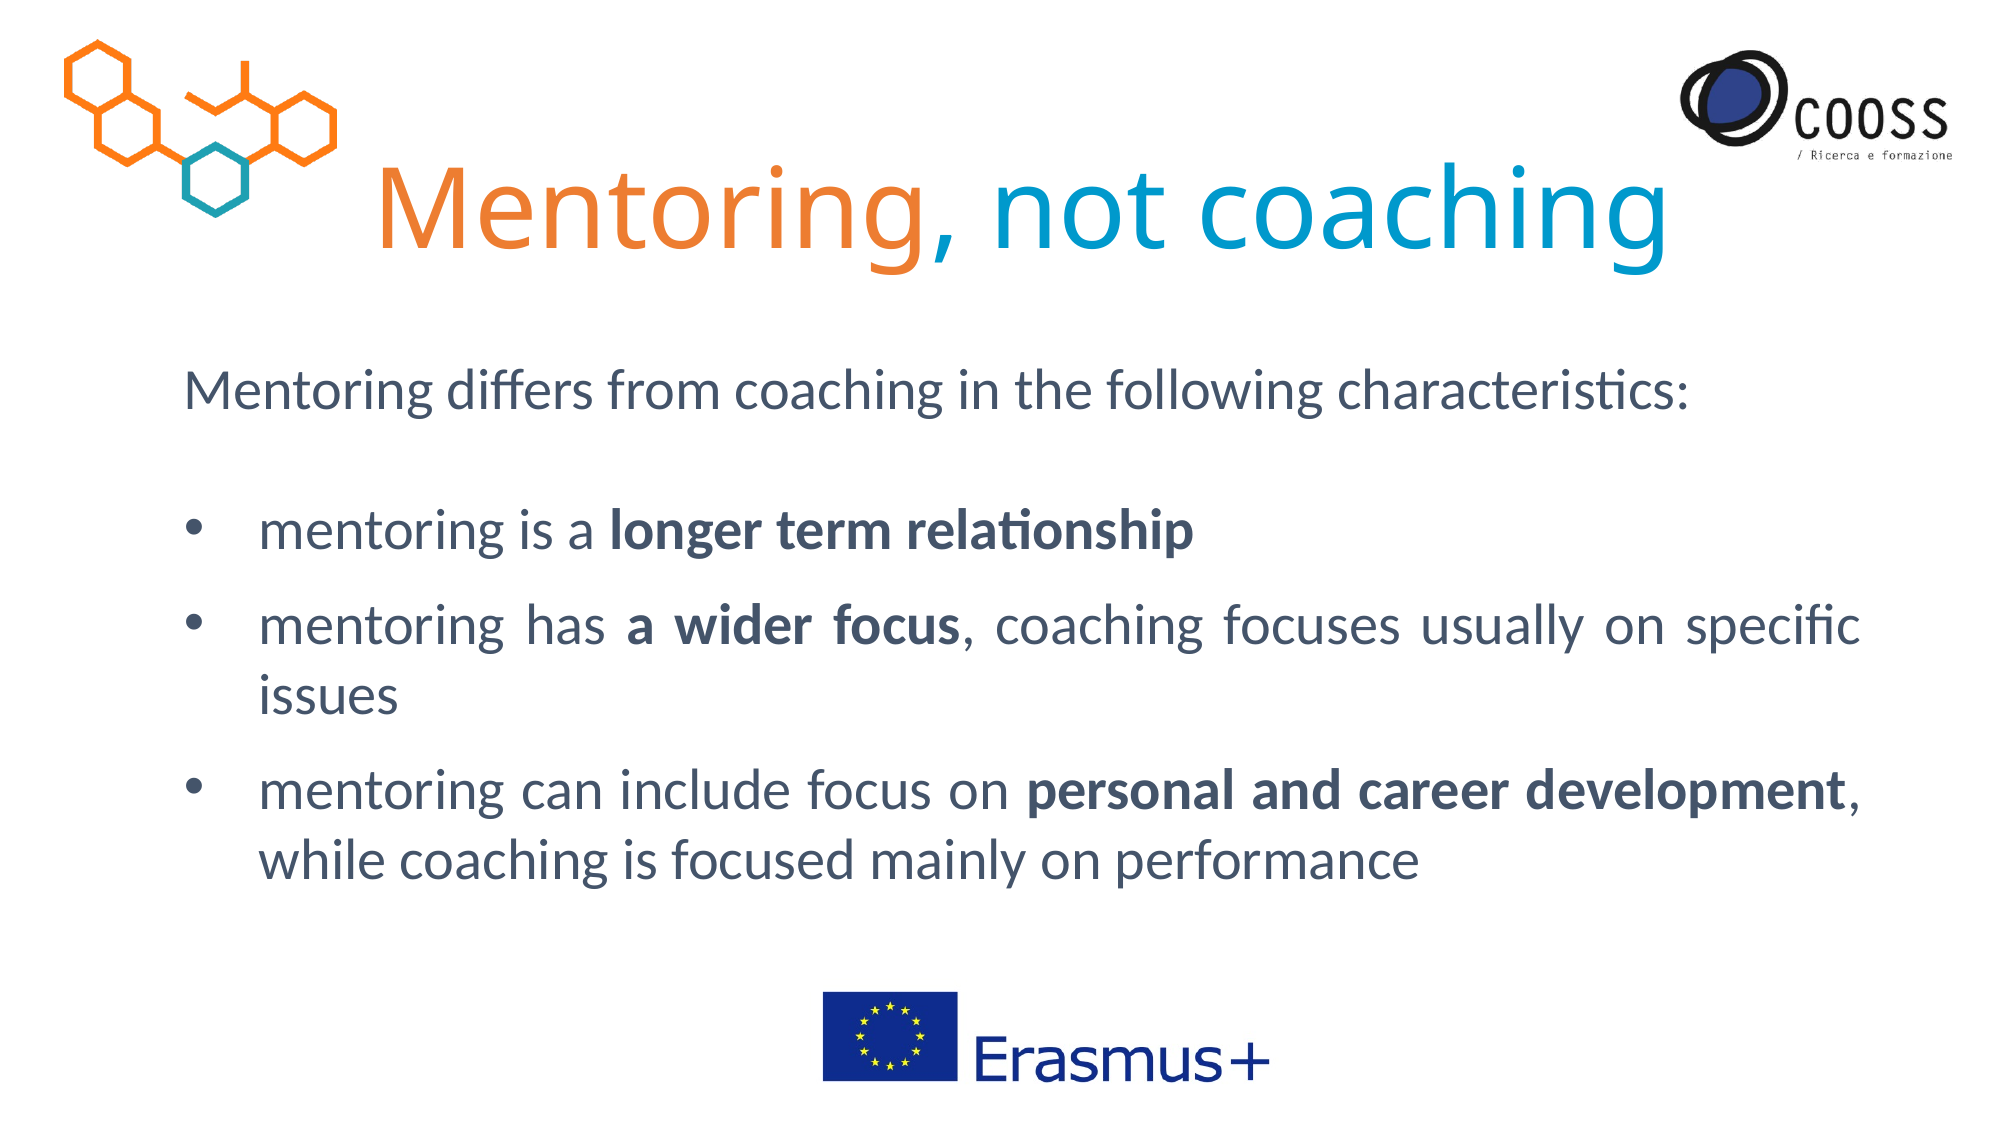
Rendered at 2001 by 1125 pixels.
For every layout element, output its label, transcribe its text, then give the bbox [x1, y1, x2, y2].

picture [1673, 27, 1952, 190]
picture [796, 965, 1295, 1107]
text_box Mentoring, not coaching Mentoring differs from coaching in the following characteristics: mentoring is a longer term relationship mentoring has a wider focus, coaching focuses usually on specific issues mentoring can include focus on personal and career development, while coaching is focused mainly on performance [169, 128, 1877, 899]
picture [64, 39, 337, 218]
